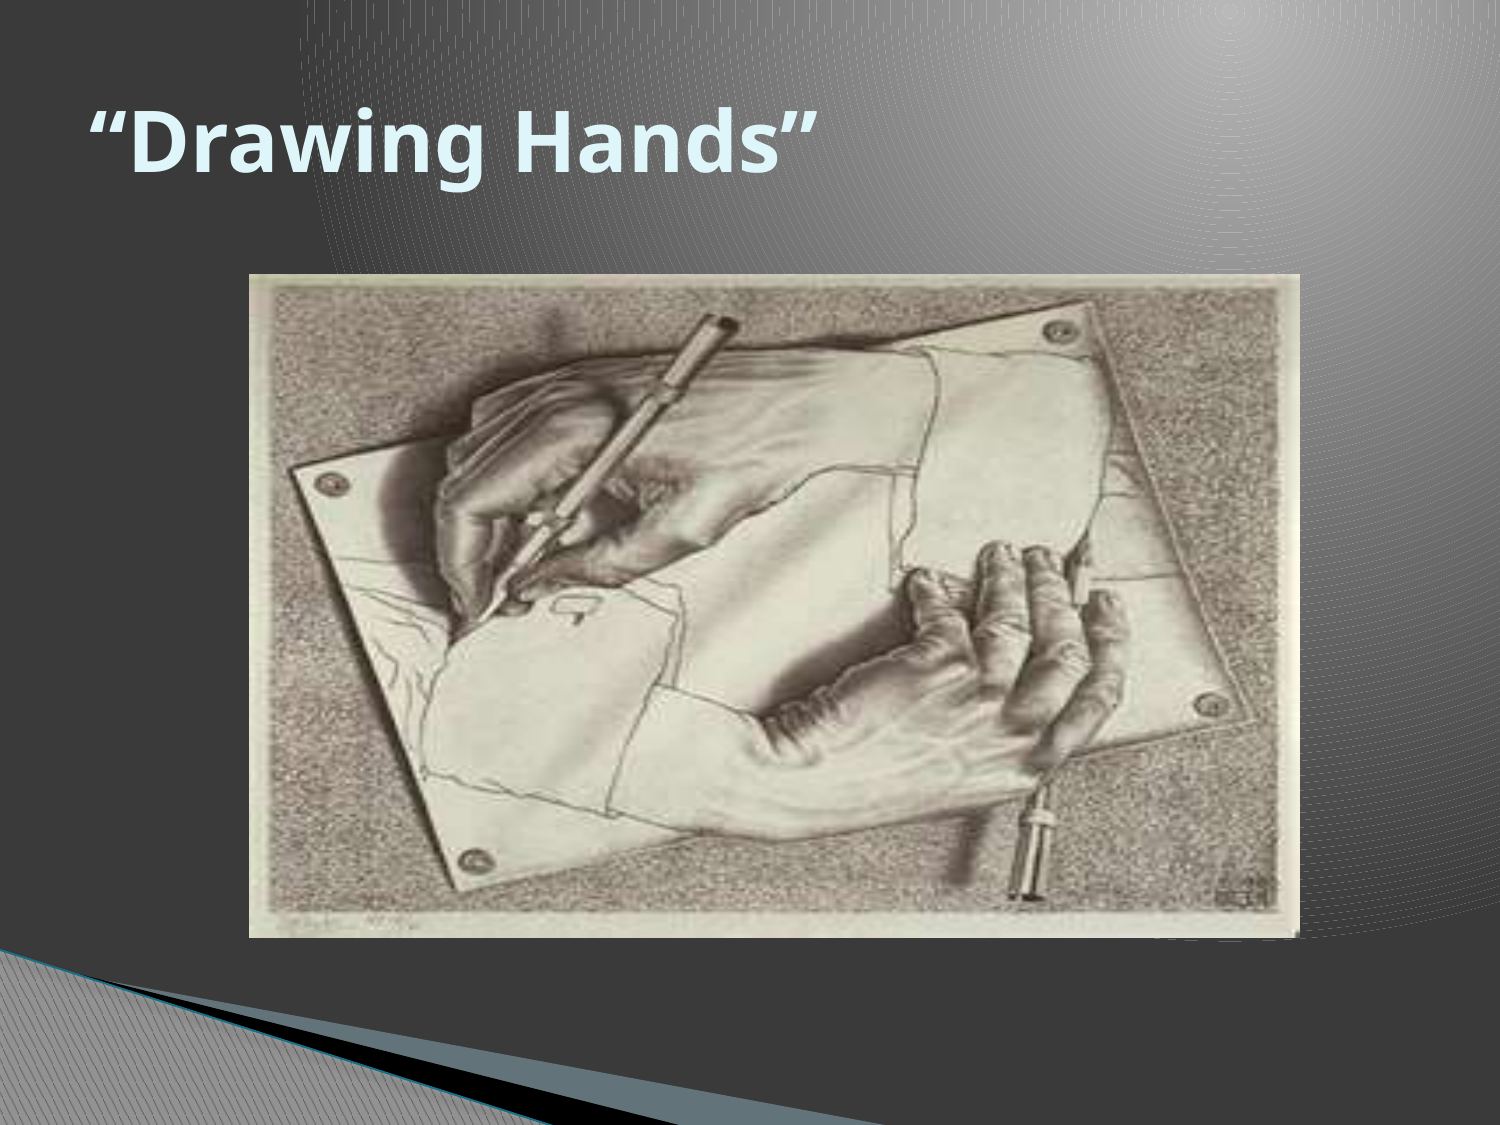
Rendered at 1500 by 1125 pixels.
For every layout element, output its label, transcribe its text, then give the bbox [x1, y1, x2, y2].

title “Drawing Hands” [75, 45, 1425, 233]
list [249, 274, 1301, 938]
